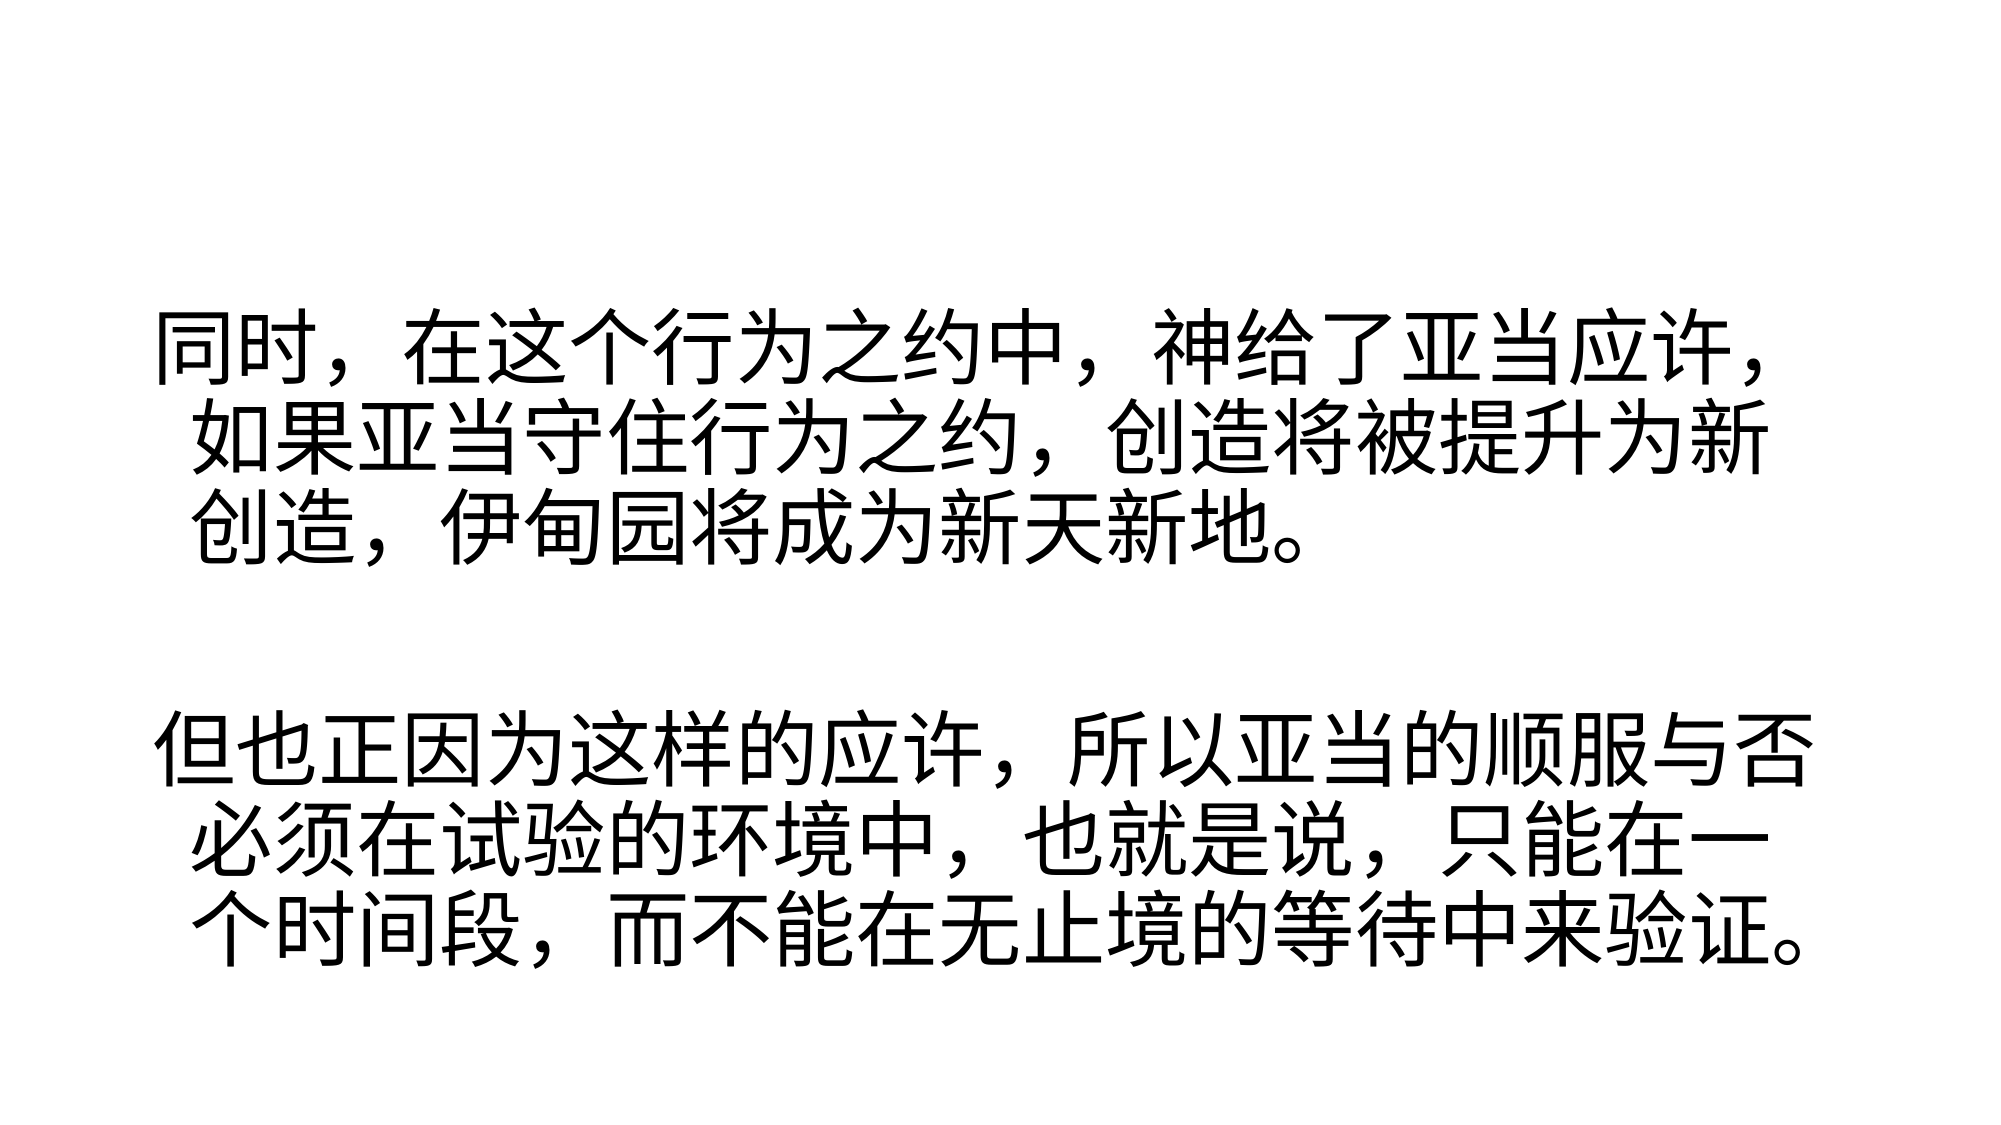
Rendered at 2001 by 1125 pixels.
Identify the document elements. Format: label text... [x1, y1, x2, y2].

list 同时，在这个行为之约中，神给了亚当应许，如果亚当守住行为之约，创造将被提升为新创造，伊甸园将成为新天新地。 但也正因为这样的应许，所以亚当的顺服与否必须在试验的环境中，也就是说，只能在一个时间段，而不能在无止境的等待中来验证。 [137, 299, 1863, 1014]
